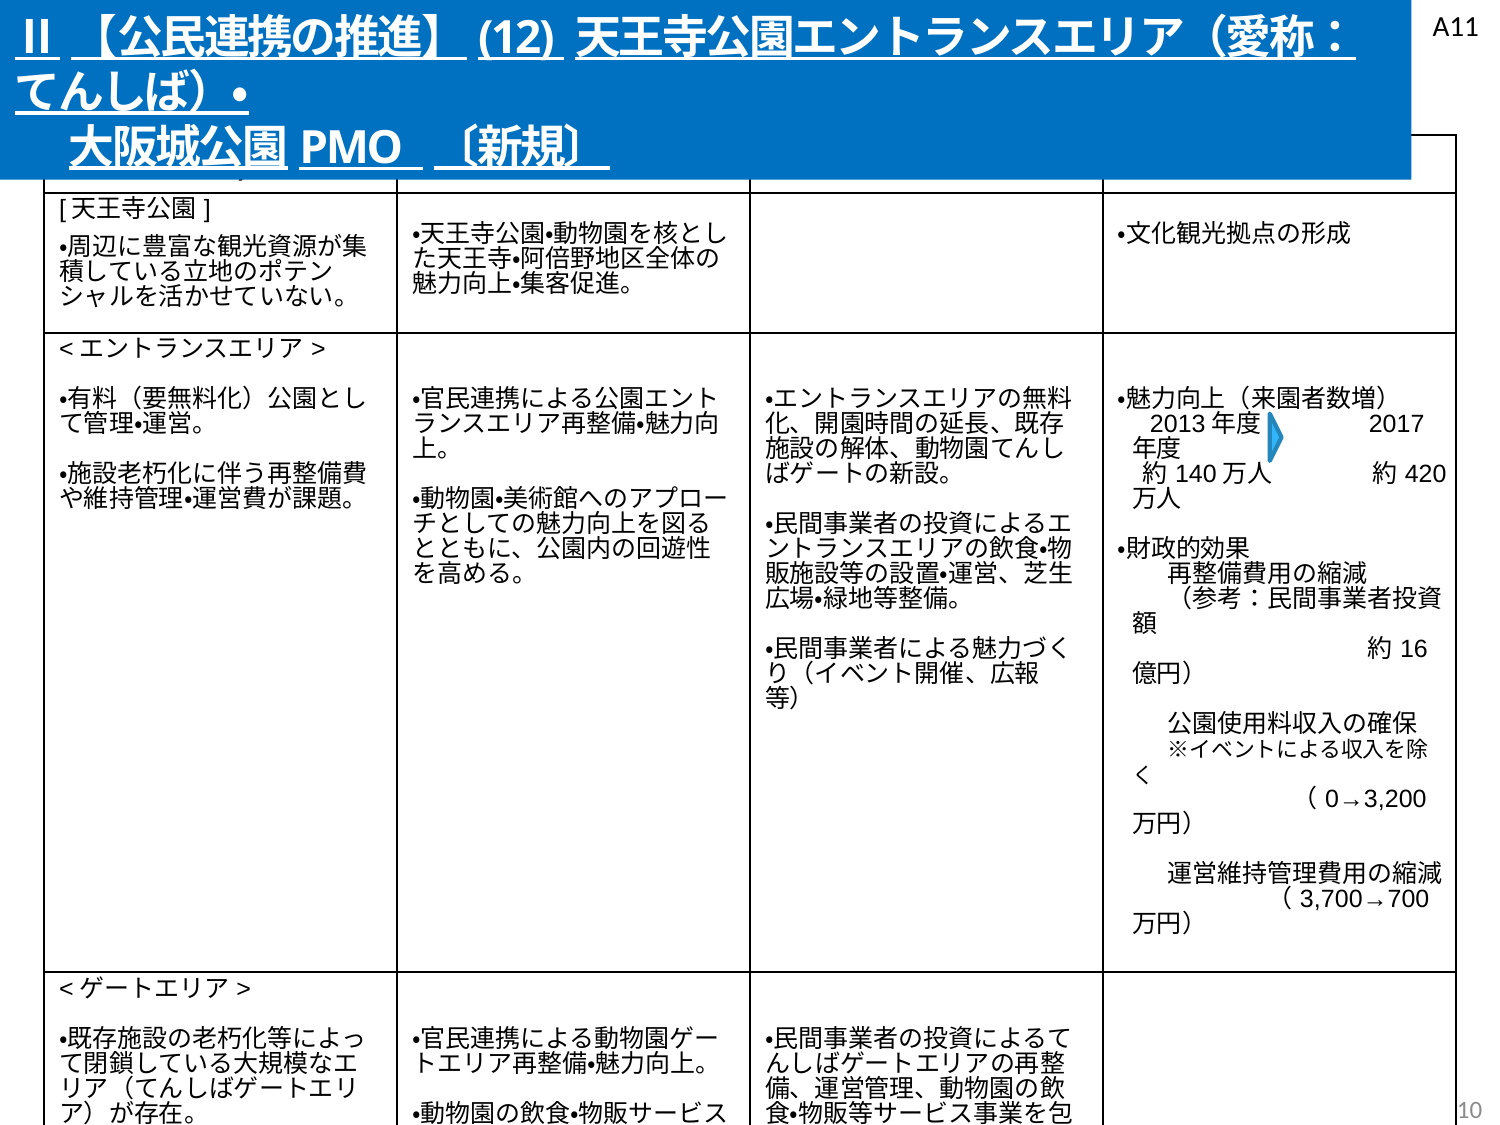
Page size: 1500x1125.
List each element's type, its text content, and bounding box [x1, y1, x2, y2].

table_cell ・官民連携による動物園ゲートエリア再整備・魅力向上。 ・動物園の飲食・物販サービスの質・機能の抜本的な改善。 [398, 973, 749, 1125]
table_cell <エントランスエリア> ・有料（要無料化）公園として管理・運営。 ・施設老朽化に伴う再整備費や維持管理・運営費が課題。 [45, 334, 396, 971]
table_cell ・天王寺公園・動物園を核とした天王寺・阿倍野地区全体の魅力向上・集客促進。 [398, 194, 749, 332]
text_box A11 [1411, 0, 1500, 50]
table_cell [751, 194, 1102, 332]
table_header ＜What＞ [751, 180, 1102, 192]
table_cell ・魅力向上（来園者数増） 2013年度 2017年度 約140万人 約420万人 ・財政的効果 再整備費用の縮減 （参考：民間事業者投資額 約16億円） 公園使用料収入の確保 ※イベントによる収入を除く （0→3,200万円） 運営維持管理費用の縮減 （3,700→700万円） [1104, 334, 1455, 971]
table_cell ・官民連携による公園エントランスエリア再整備・魅力向上。 ・動物園・美術館へのアプローチとしての魅力向上を図るとともに、公園内の回遊性を高める。 [398, 334, 749, 971]
table_header ＜Vision＞ [398, 180, 749, 192]
slide_number 121 [1379, 1094, 1498, 1124]
table_header ＜Why＞ [45, 180, 396, 192]
text_box [1267, 411, 1284, 463]
table_cell <ゲートエリア> ・既存施設の老朽化等によって閉鎖している大規模なエリア（てんしばゲートエリア）が存在。 ・老朽化した既存売店等のリニューアルとともに園内サービスの質や機能の抜本的な改善を図っていくことが課題。 [45, 973, 396, 1125]
table_cell ・民間事業者の投資によるてんしばゲートエリアの再整備、運営管理、動物園の飲食・物販等サービス事業を包括的に実施。 ※Ｈ31（2019）年度から段階的に開業予定 [751, 973, 1102, 1125]
text_box Ⅱ【公民連携の推進】(12) 天王寺公園エントランスエリア（愛称：てんしば）・ 大阪城公園PMO 〔新規〕 [0, 0, 1412, 180]
table_cell ・エントランスエリアの無料化、開園時間の延長、既存施設の解体、動物園てんしばゲートの新設。 ・民間事業者の投資によるエントランスエリアの飲食・物販施設等の設置・運営、芝生広場・緑地等整備。 ・民間事業者による魅力づくり（イベント開催、広報等） [751, 334, 1102, 971]
table_cell [天王寺公園] ・周辺に豊富な観光資源が集積している立地のポテンシャルを活かせていない。 [45, 194, 396, 332]
table_header ＜Outcome＞ [1104, 136, 1455, 192]
table_cell [1104, 973, 1455, 1125]
table_cell ・文化観光拠点の形成 [1104, 194, 1455, 332]
